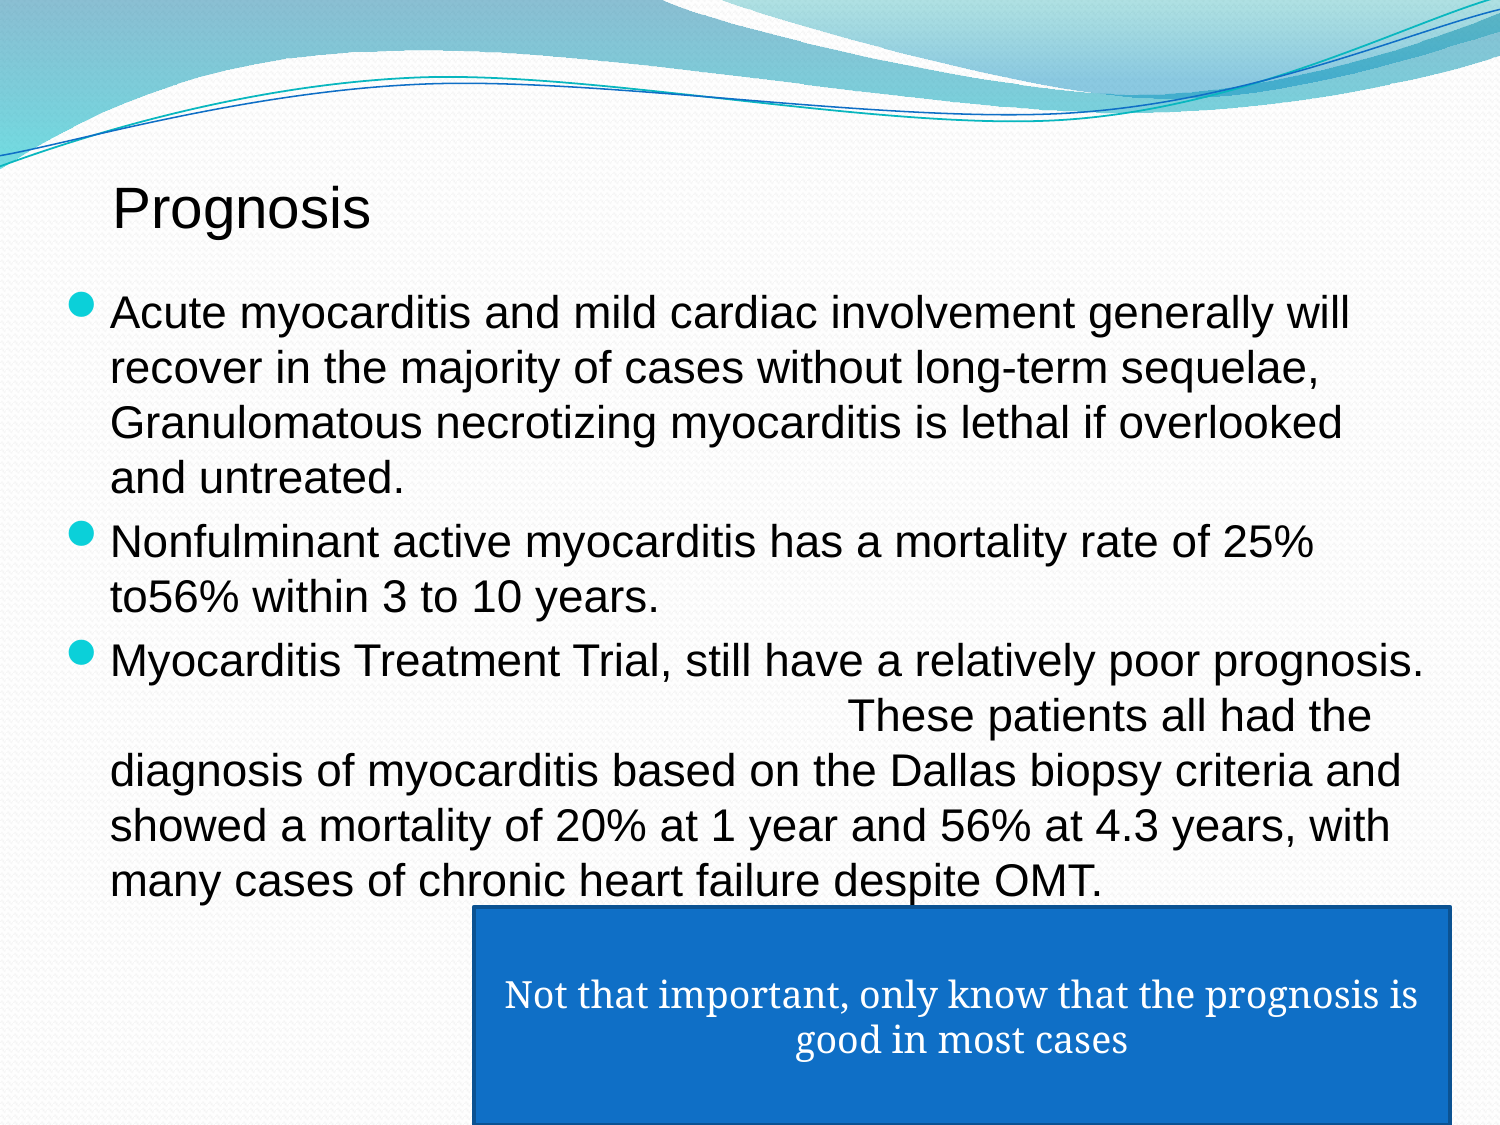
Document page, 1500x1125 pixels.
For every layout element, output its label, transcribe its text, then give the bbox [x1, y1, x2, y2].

list Acute myocarditis and mild cardiac involvement generally will recover in the majority of cases without long-term sequelae, Granulomatous necrotizing myocarditis is lethal if overlooked and untreated. Nonfulminant active myocarditis has a mortality rate of 25% to56% within 3 to 10 years. Myocarditis Treatment Trial, still have a relatively poor prognosis. These patients all had the diagnosis of myocarditis based on the Dallas biopsy criteria and showed a mortality of 20% at 1 year and 56% at 4.3 years, with many cases of chronic heart failure despite OMT. [50, 275, 1450, 1046]
title Prognosis [112, 162, 913, 241]
text_box Not that important, only know that the prognosis is good in most cases [472, 905, 1452, 1125]
